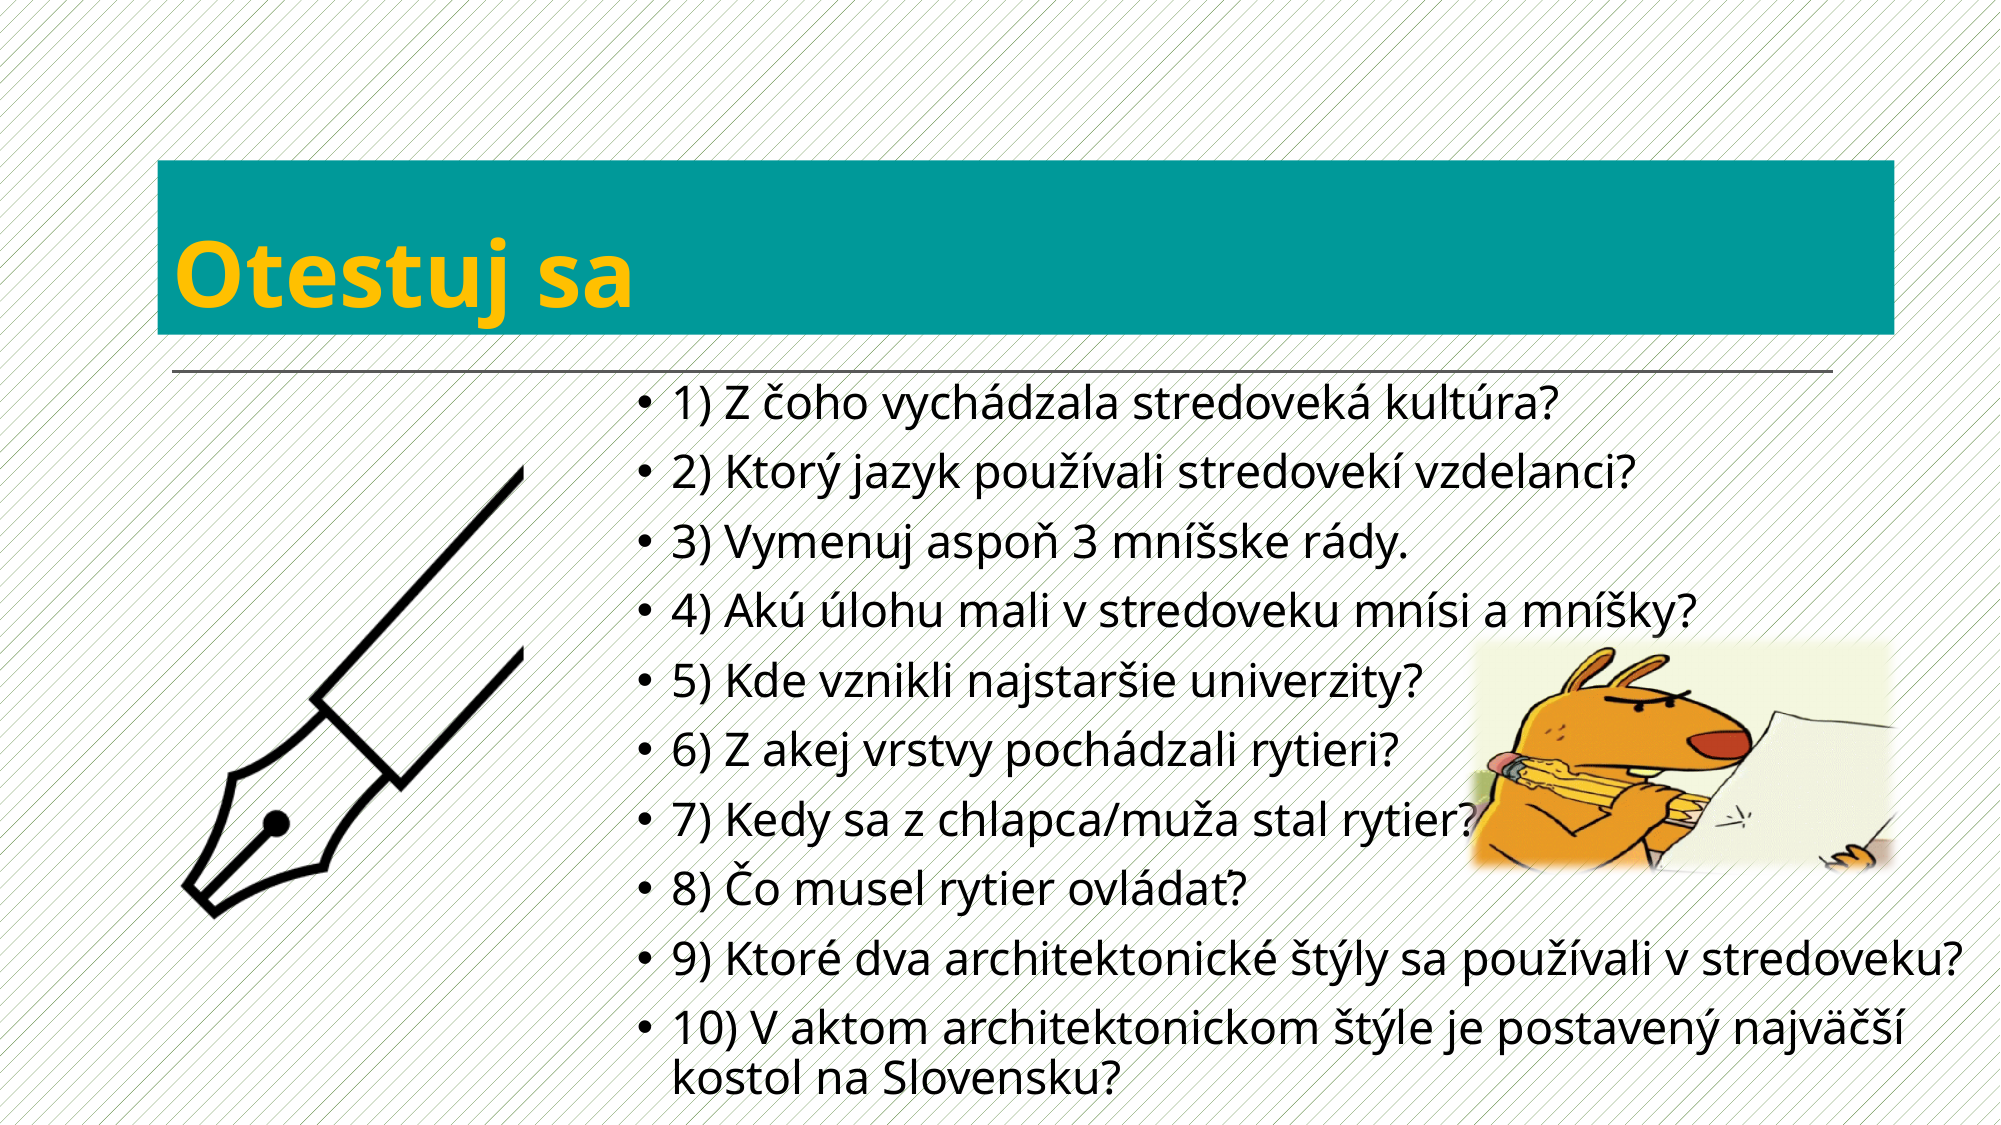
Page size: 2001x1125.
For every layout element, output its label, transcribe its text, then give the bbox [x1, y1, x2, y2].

list 1) Z čoho vychádzala stredoveká kultúra? 2) Ktorý jazyk používali stredovekí vzdelanci? 3) Vymenuj aspoň 3 mníšske rády. 4) Akú úlohu mali v stredoveku mnísi a mníšky? 5) Kde vznikli najstaršie univerzity? 6) Z akej vrstvy pochádzali rytieri? 7) Kedy sa z chlapca/muža stal rytier? 8) Čo musel rytier ovládať? 9) Ktoré dva architektonické štýly sa používali v stredoveku? 10) V aktom architektonickom štýle je postavený najväčší kostol na Slovensku? [621, 371, 1983, 1125]
title Otestuj sa [157, 160, 1895, 335]
picture [1463, 630, 1901, 876]
picture [107, 451, 589, 933]
